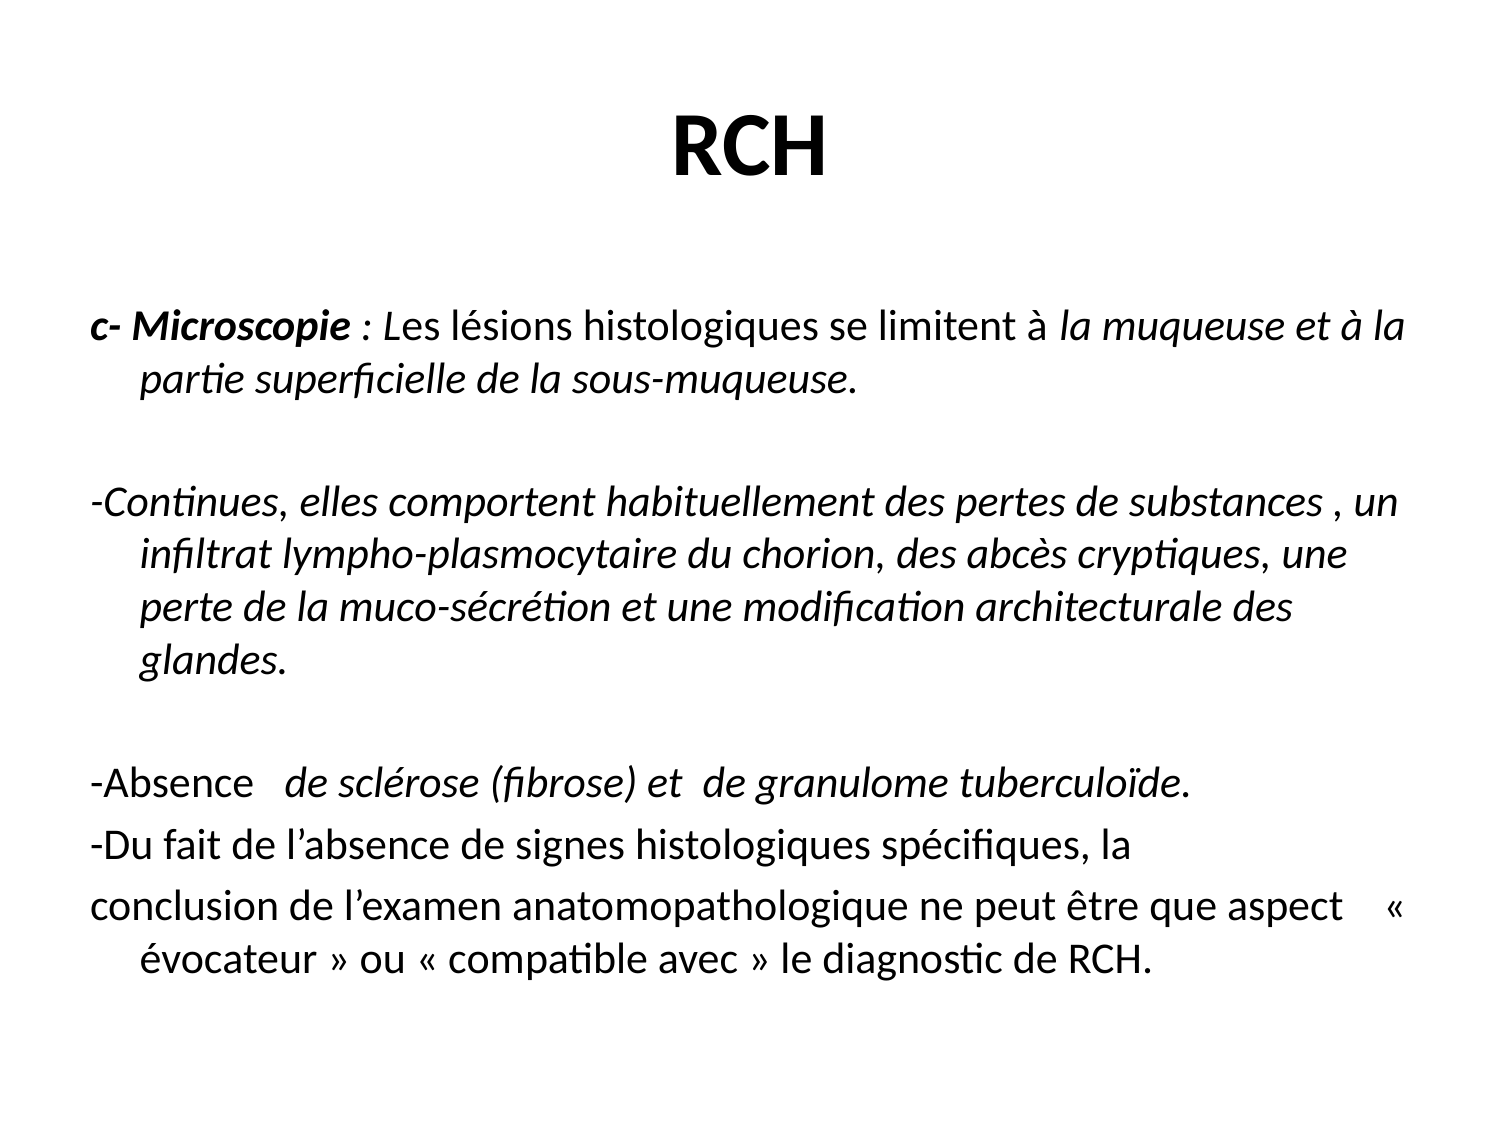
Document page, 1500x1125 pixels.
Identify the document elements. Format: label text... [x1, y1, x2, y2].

list c- Microscopie : Les lésions histologiques se limitent à la muqueuse et à la partie superficielle de la sous-muqueuse. -Continues, elles comportent habituellement des pertes de substances , un infiltrat lympho-plasmocytaire du chorion, des abcès cryptiques, une perte de la muco-sécrétion et une modification architecturale des glandes. -Absence de sclérose (fibrose) et de granulome tuberculoïde. -Du fait de l’absence de signes histologiques spécifiques, la conclusion de l’examen anatomopathologique ne peut être que aspect « évocateur » ou « compatible avec » le diagnostic de RCH. [75, 262, 1425, 1005]
title RCH [75, 45, 1425, 233]
